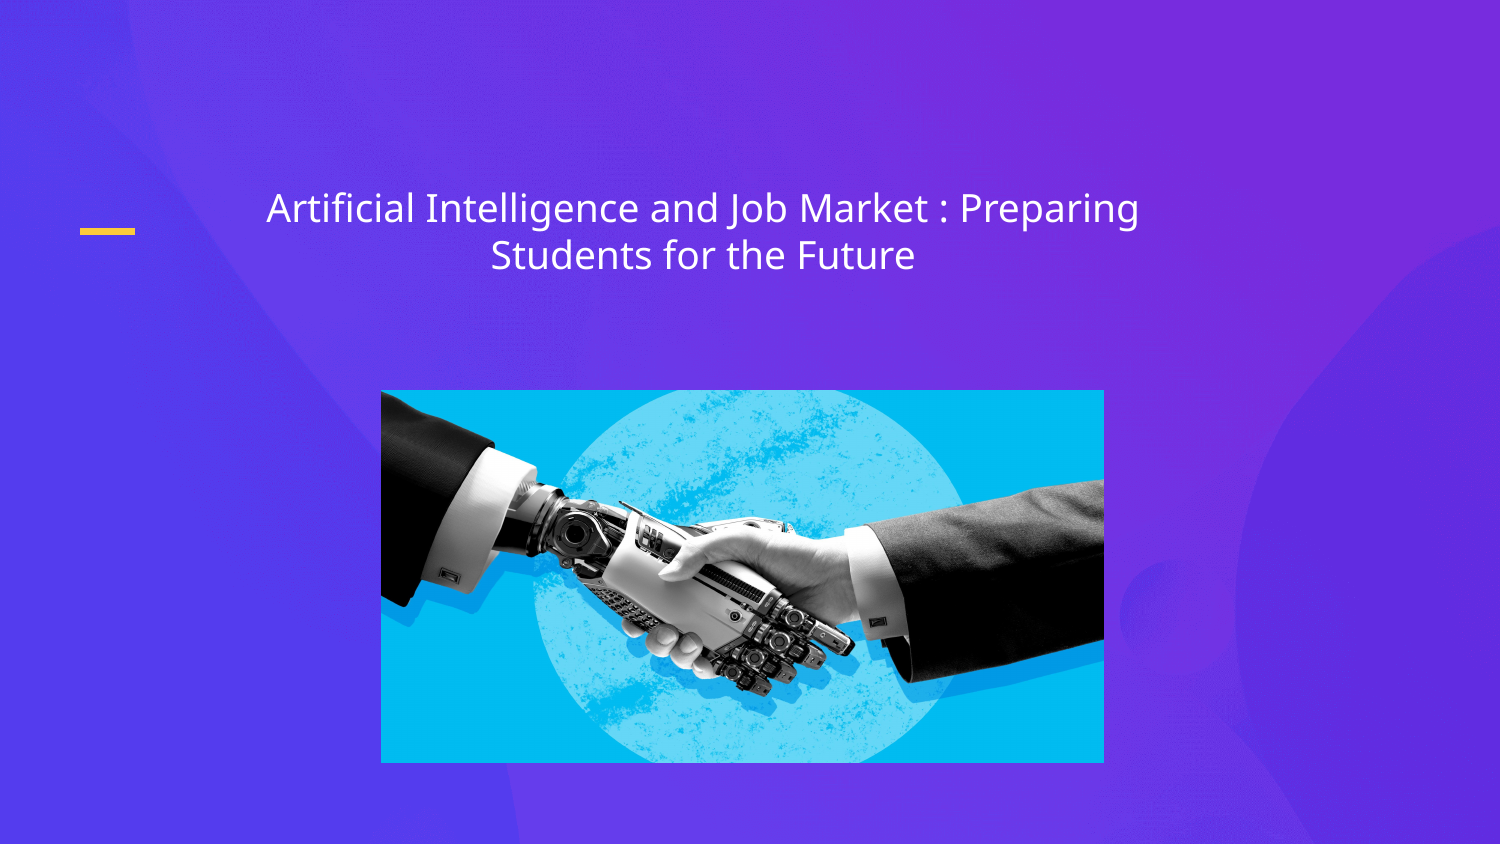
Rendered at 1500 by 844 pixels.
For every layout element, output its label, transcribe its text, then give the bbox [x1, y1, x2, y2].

title Artificial Intelligence and Job Market : Preparing Students for the Future [176, 168, 1231, 293]
picture [0, 0, 1500, 844]
